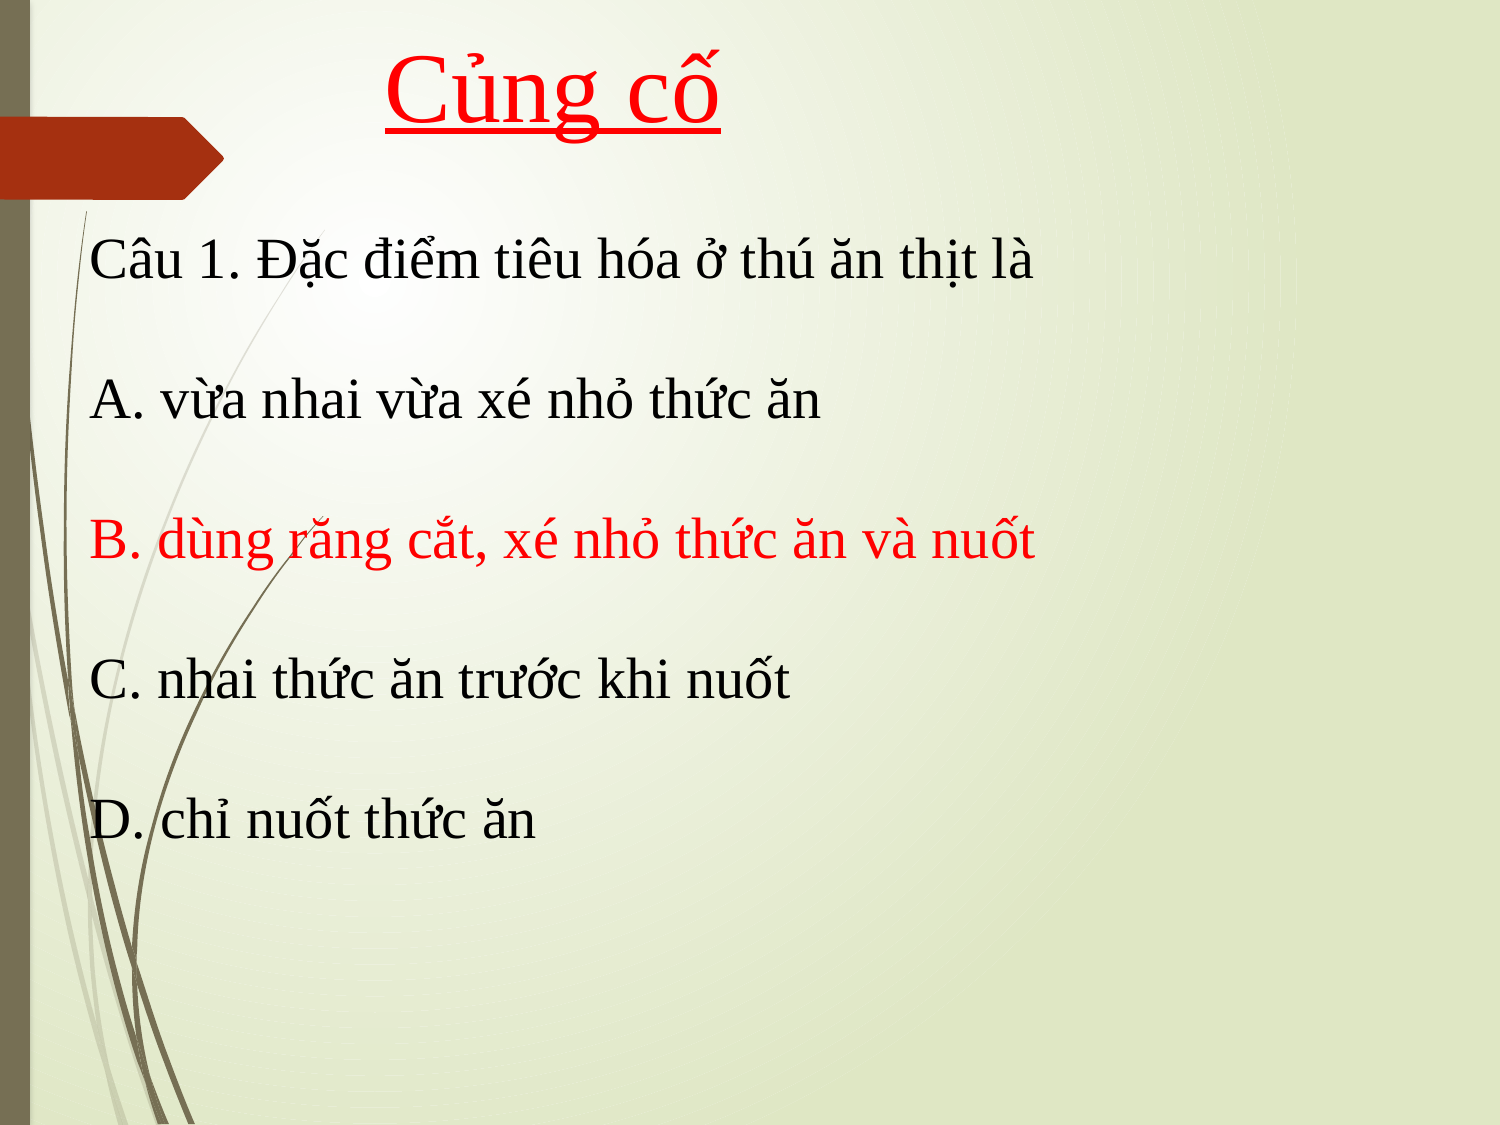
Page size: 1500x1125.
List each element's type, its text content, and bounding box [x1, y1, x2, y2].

text_box Câu 1. Đặc điểm tiêu hóa ở thú ăn thịt là A. vừa nhai vừa xé nhỏ thức ăn B. dùng răng cắt, xé nhỏ thức ăn và nuốt C. nhai thức ăn trước khi nuốt D. chỉ nuốt thức ăn [74, 212, 1405, 858]
text_box Củng cố [106, 15, 1000, 151]
